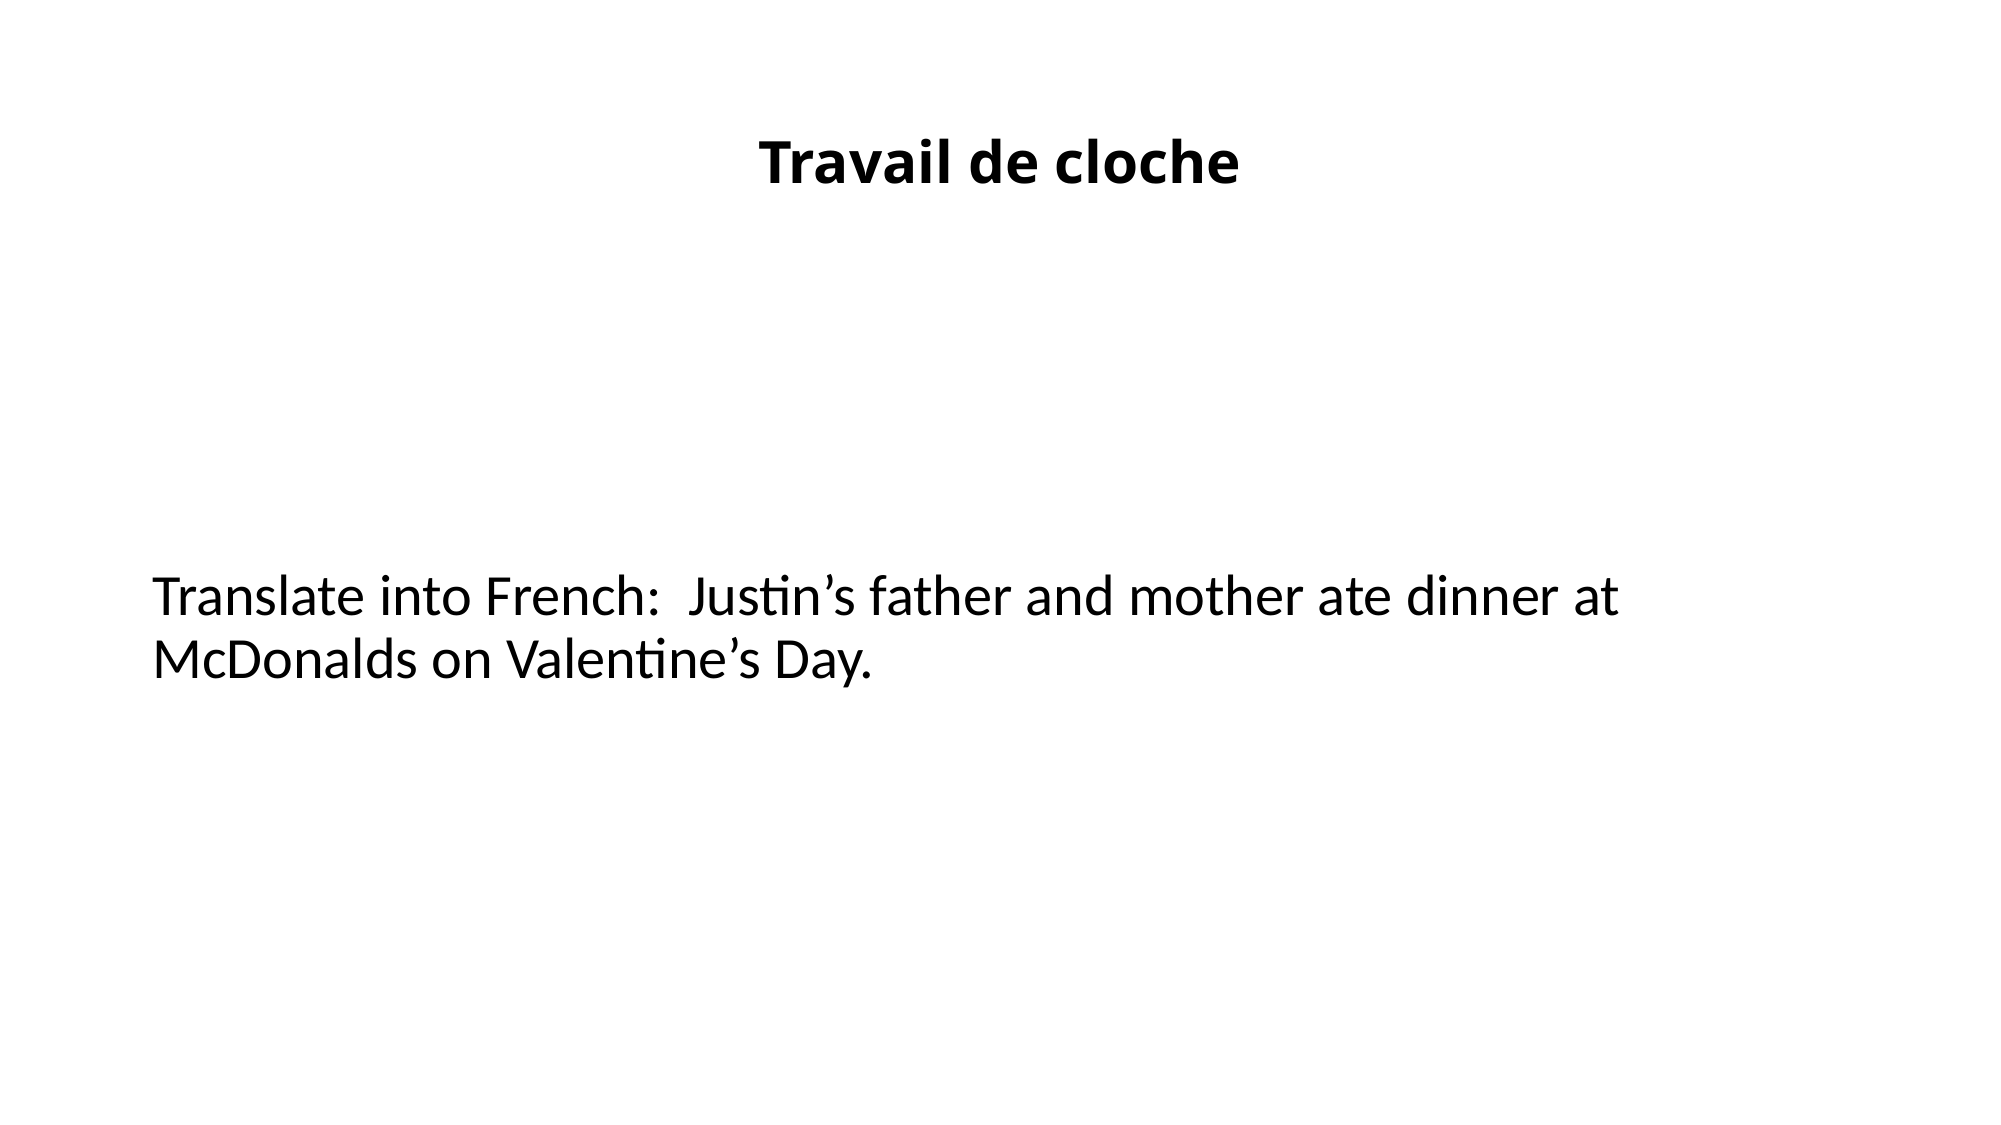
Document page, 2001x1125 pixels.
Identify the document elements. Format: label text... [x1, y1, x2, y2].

list Translate into French: Justin’s father and mother ate dinner at McDonalds on Valentine’s Day. [137, 299, 1863, 1014]
title Travail de cloche [137, 59, 1863, 278]
